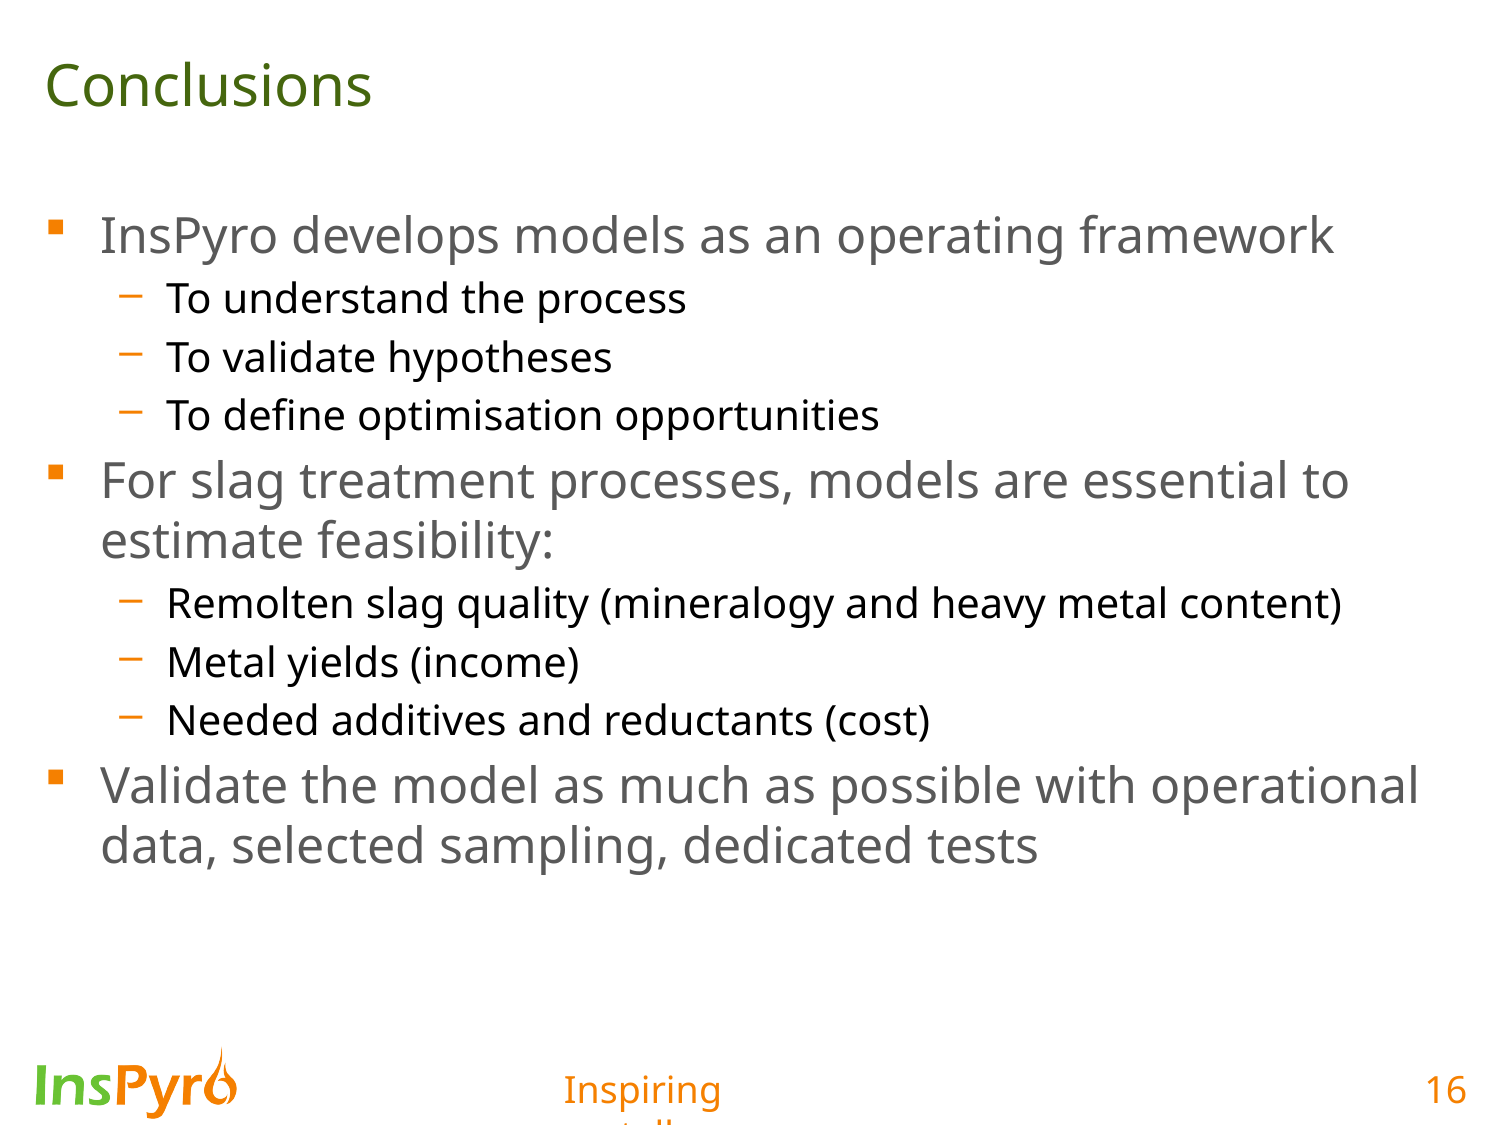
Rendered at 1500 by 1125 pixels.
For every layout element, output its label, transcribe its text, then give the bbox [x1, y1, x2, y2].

title Conclusions [29, 6, 1380, 161]
slide_number 16 [1352, 1058, 1483, 1125]
list InsPyro develops models as an operating framework To understand the process To validate hypotheses To define optimisation opportunities For slag treatment processes, models are essential to estimate feasibility: Remolten slag quality (mineralogy and heavy metal content) Metal yields (income) Needed additives and reductants (cost) Validate the model as much as possible with operational data, selected sampling, dedicated tests [29, 196, 1471, 965]
picture [29, 1039, 243, 1125]
